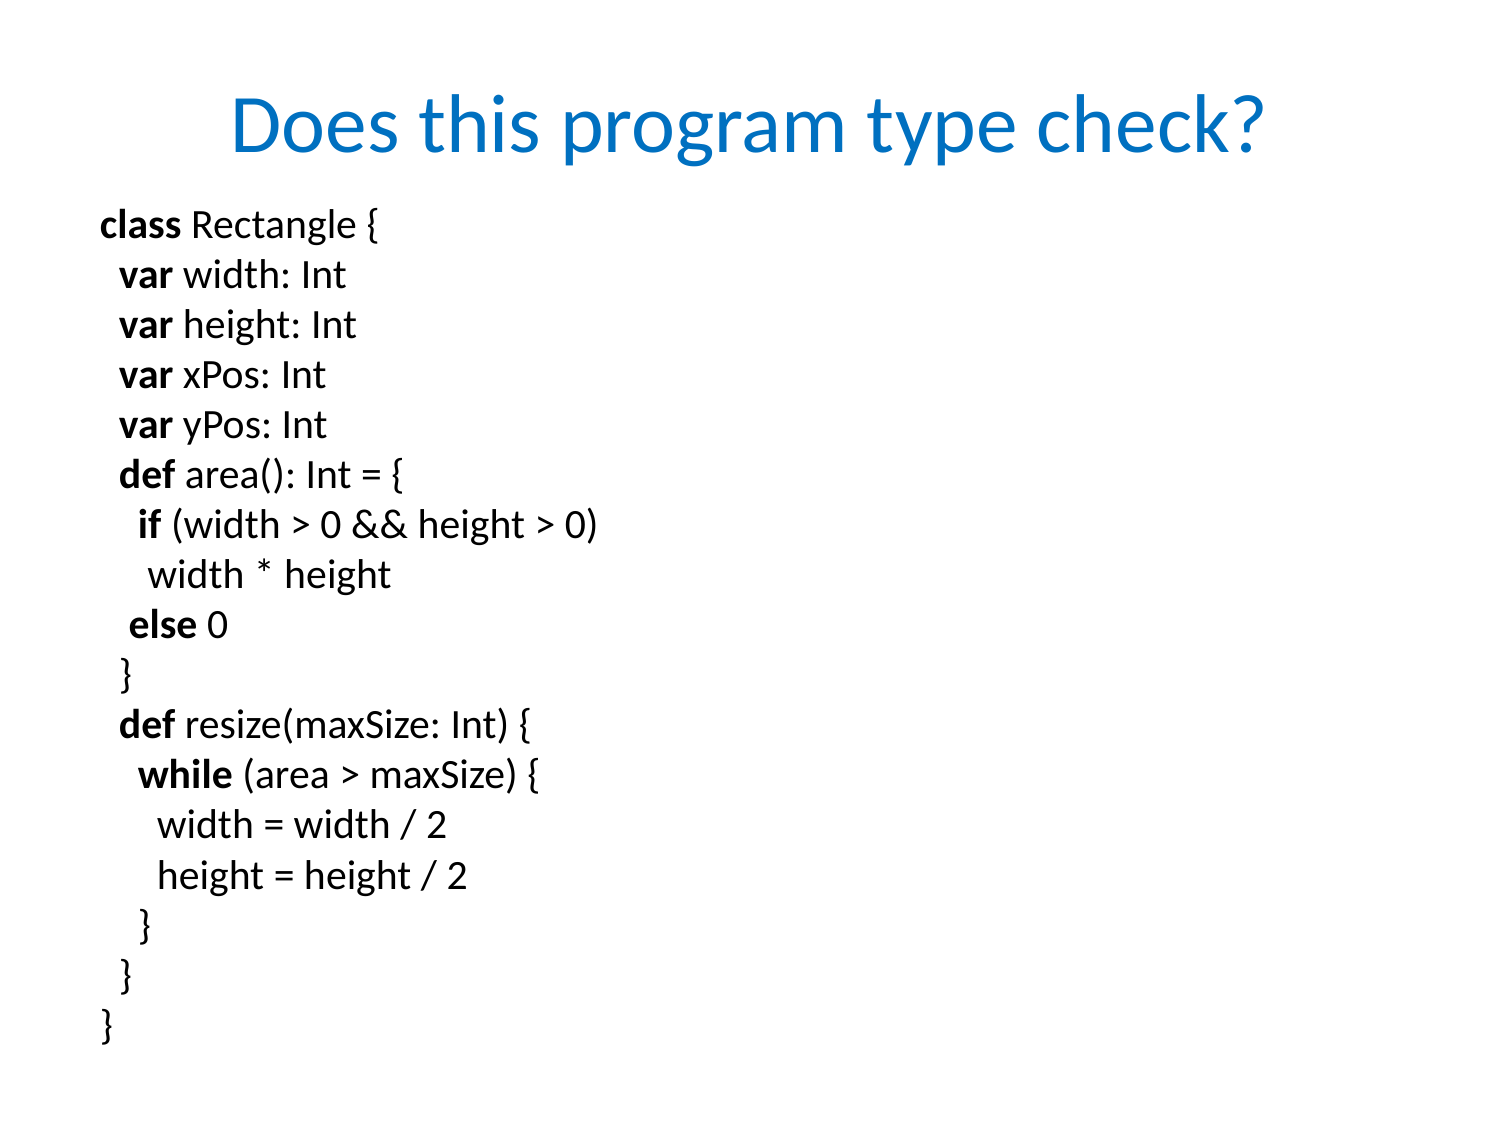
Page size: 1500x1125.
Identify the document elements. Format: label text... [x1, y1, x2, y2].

title Does this program type check? [74, 25, 1426, 214]
list class Rectangle { var width: Int var height: Int var xPos: Int var yPos: Int def area(): Int = { if (width > 0 && height > 0) width * height else 0 } def resize(maxSize: Int) { while (area > maxSize) { width = width / 2 height = height / 2 } } } [84, 189, 1438, 1006]
